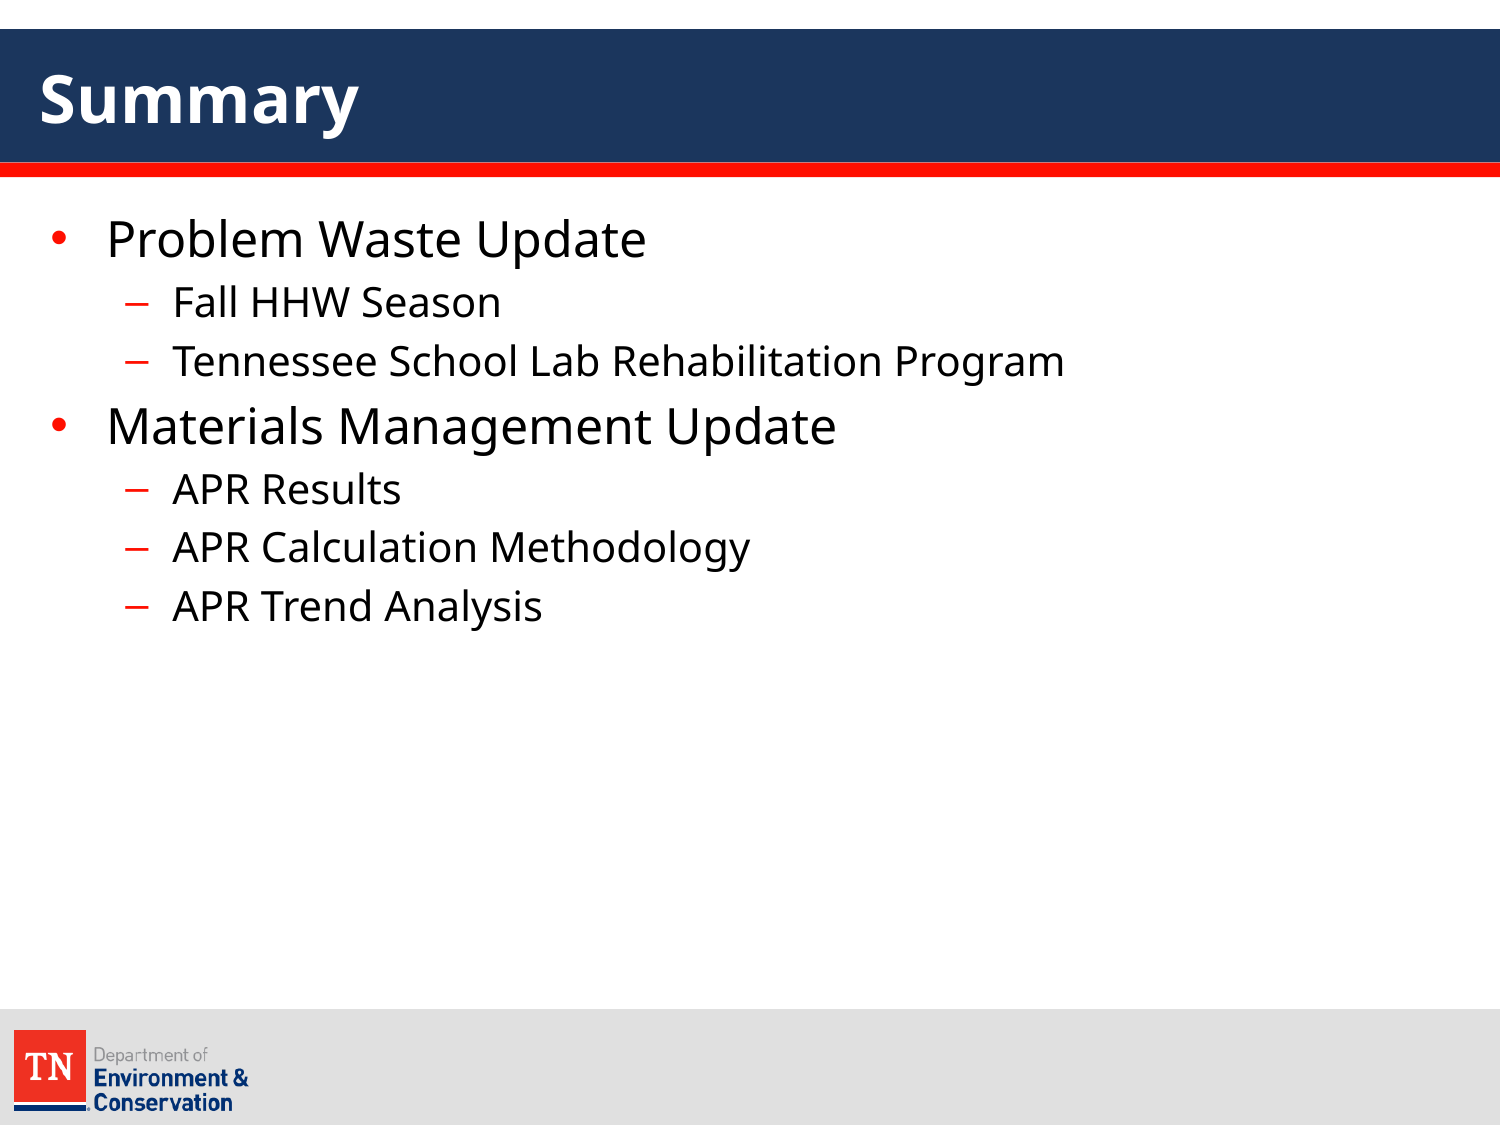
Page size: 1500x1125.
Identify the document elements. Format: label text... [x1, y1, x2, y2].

text_box Problem Waste Update Fall HHW Season Tennessee School Lab Rehabilitation Program Materials Management Update APR Results APR Calculation Methodology APR Trend Analysis [35, 199, 1473, 1014]
title Summary [24, 29, 1475, 165]
